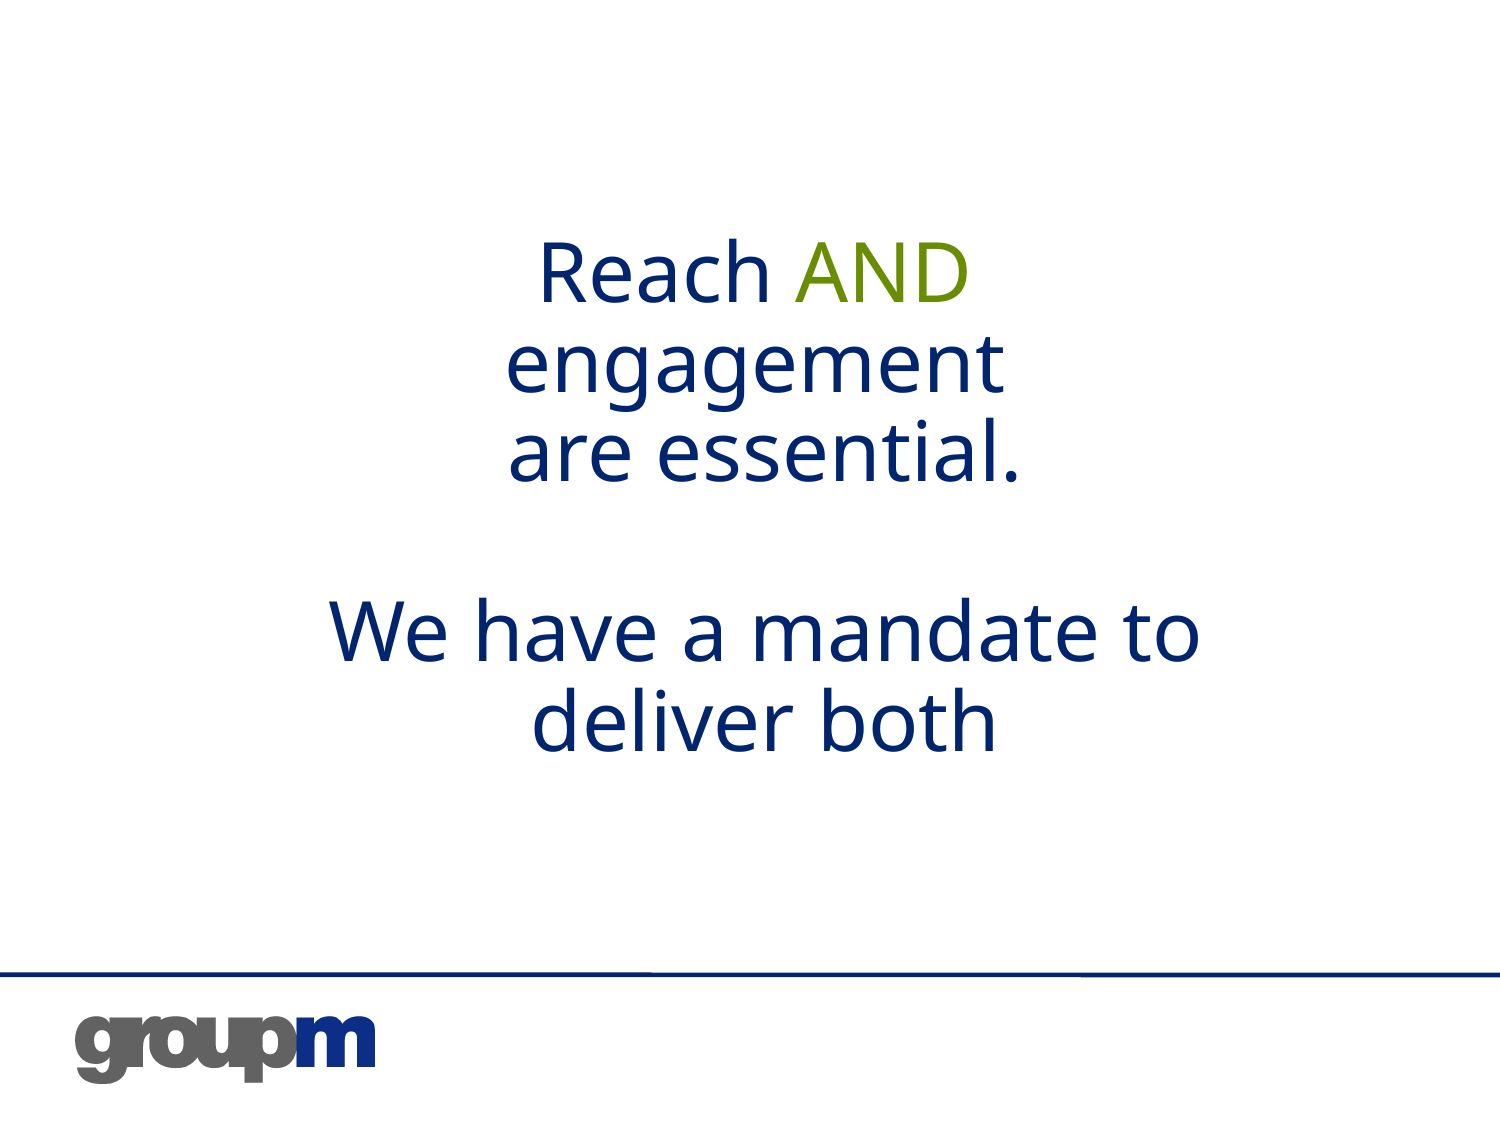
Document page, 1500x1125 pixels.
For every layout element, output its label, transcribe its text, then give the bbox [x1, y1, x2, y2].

text_box Reach AND engagement are essential. We have a mandate to deliver both [75, 409, 1457, 491]
picture [75, 1016, 375, 1084]
